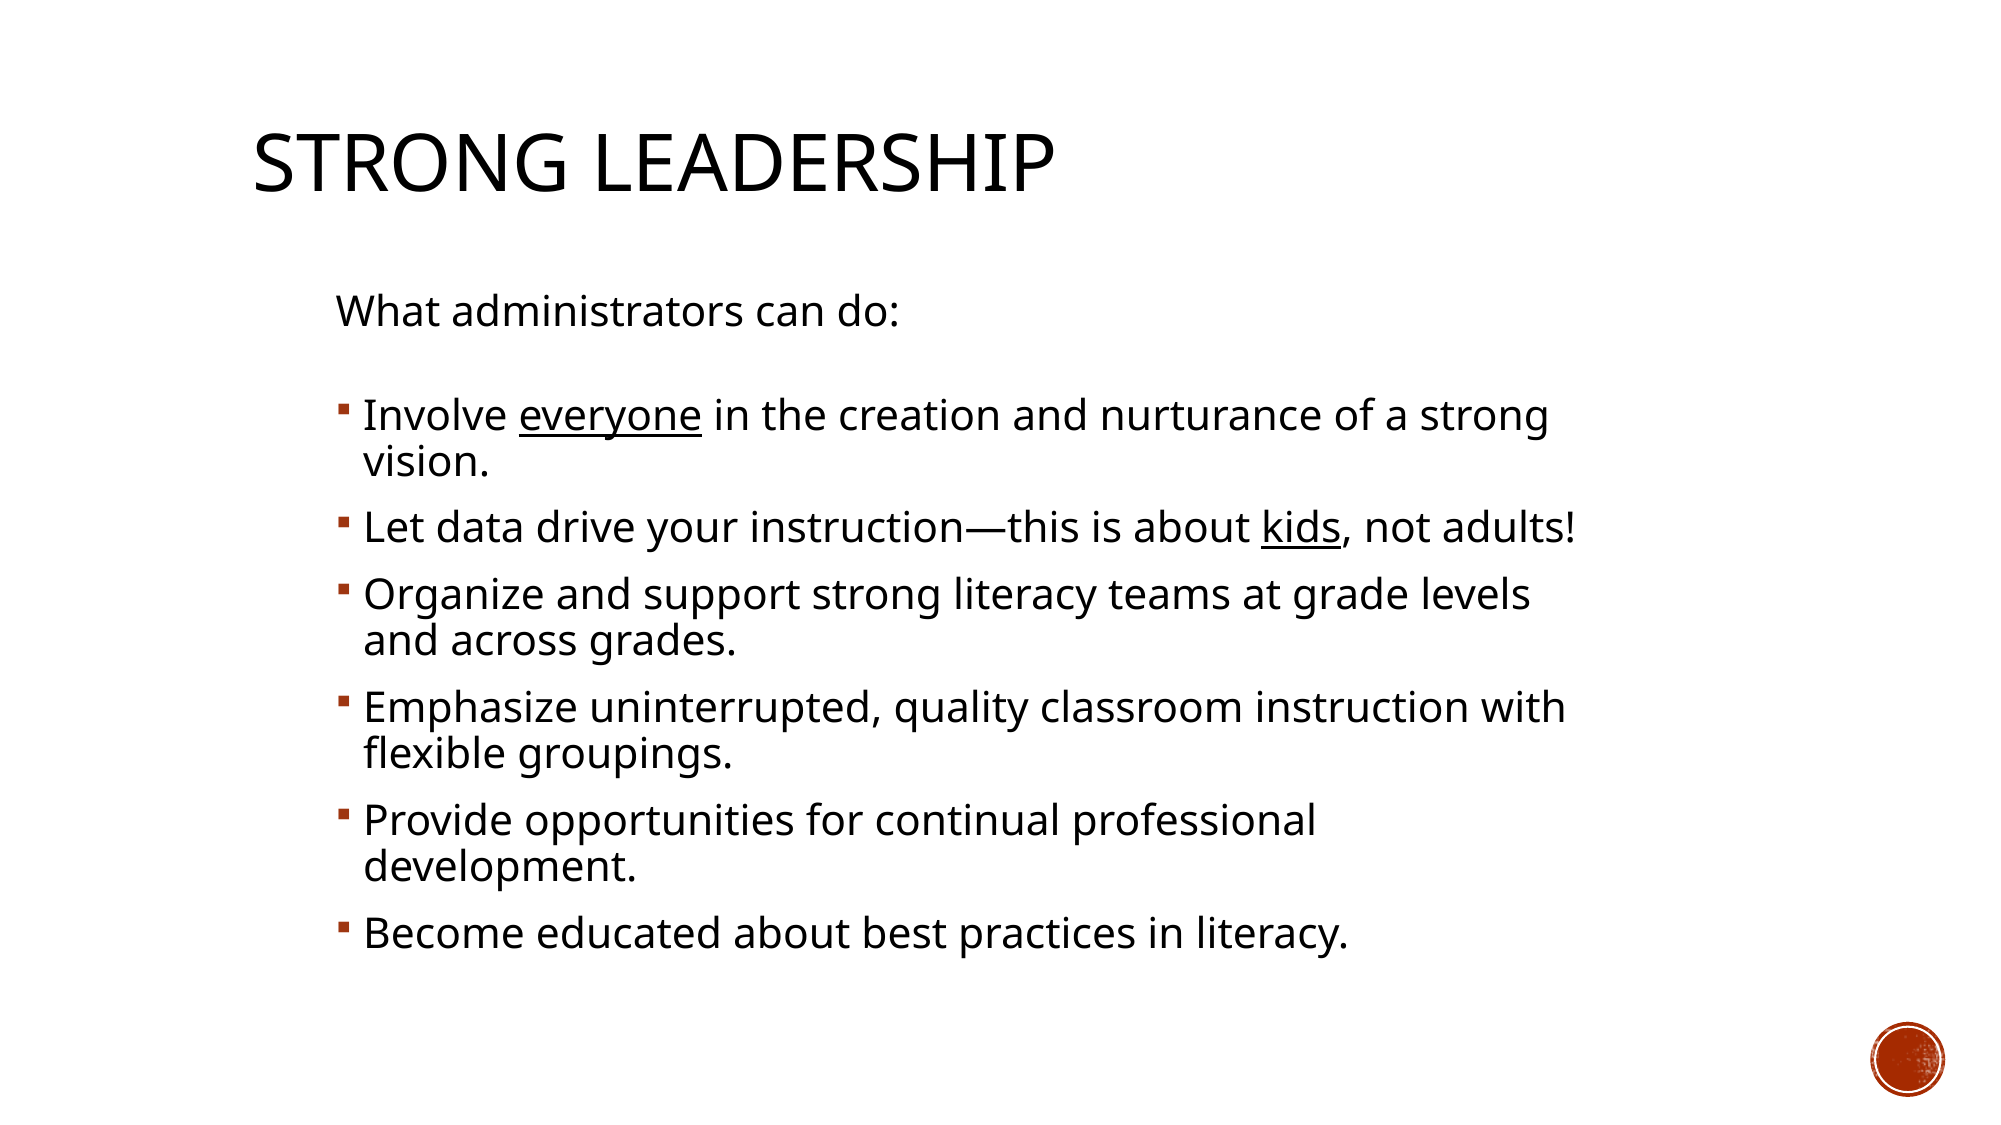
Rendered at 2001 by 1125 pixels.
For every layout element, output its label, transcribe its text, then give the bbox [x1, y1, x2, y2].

title Strong Leadership [237, 113, 1400, 218]
text_box [462, 924, 1675, 986]
list What administrators can do: Involve everyone in the creation and nurturance of a strong vision. Let data drive your instruction—this is about kids, not adults! Organize and support strong literacy teams at grade levels and across grades. Emphasize uninterrupted, quality classroom instruction with flexible groupings. Provide opportunities for continual professional development. Become educated about best practices in literacy. [320, 282, 1594, 1058]
text_box [512, 399, 1550, 445]
